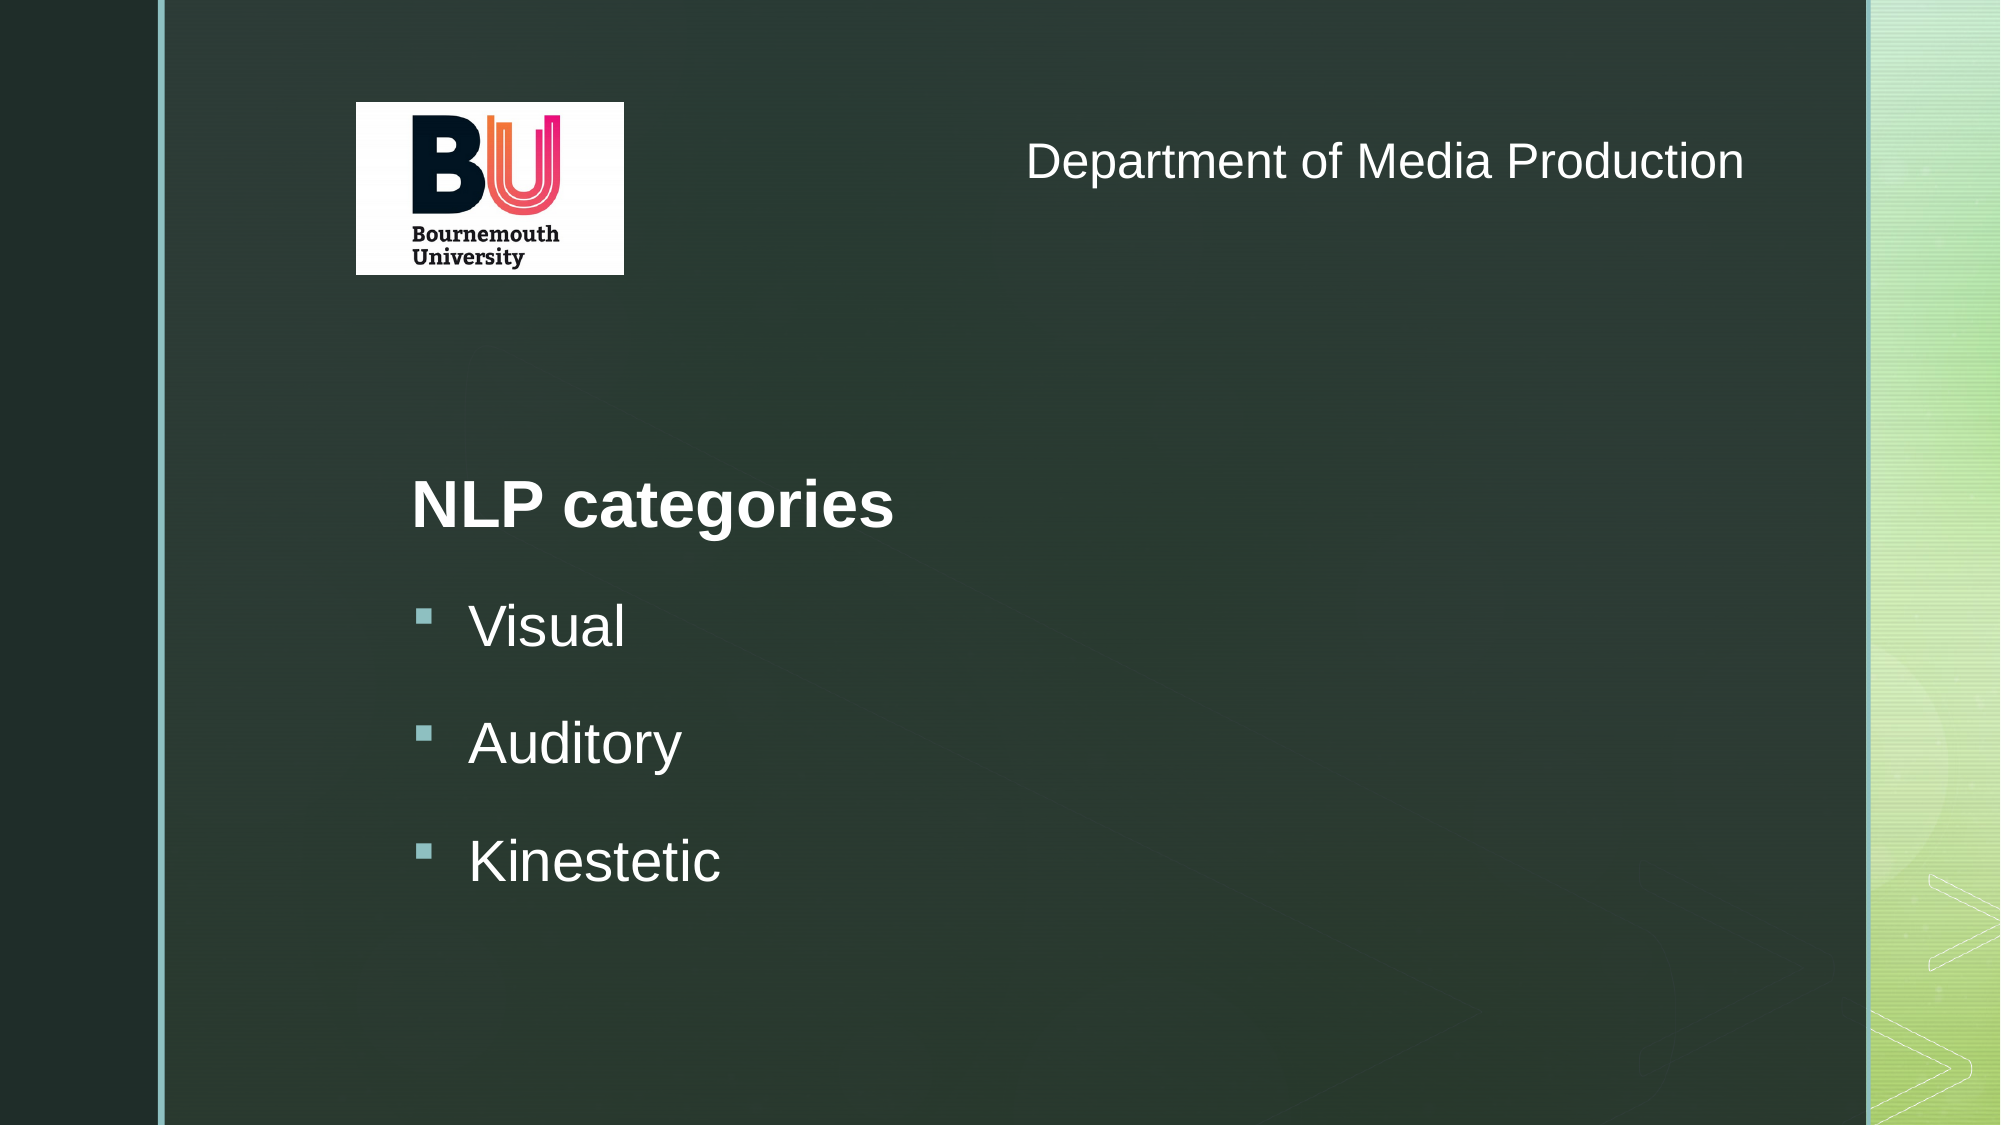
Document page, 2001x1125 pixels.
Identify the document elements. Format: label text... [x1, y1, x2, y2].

picture [356, 102, 624, 276]
title Department of Media Production [454, 128, 1761, 305]
picture [1871, 0, 2001, 1125]
list NLP categories Visual Auditory Kinestetic [396, 340, 1676, 997]
